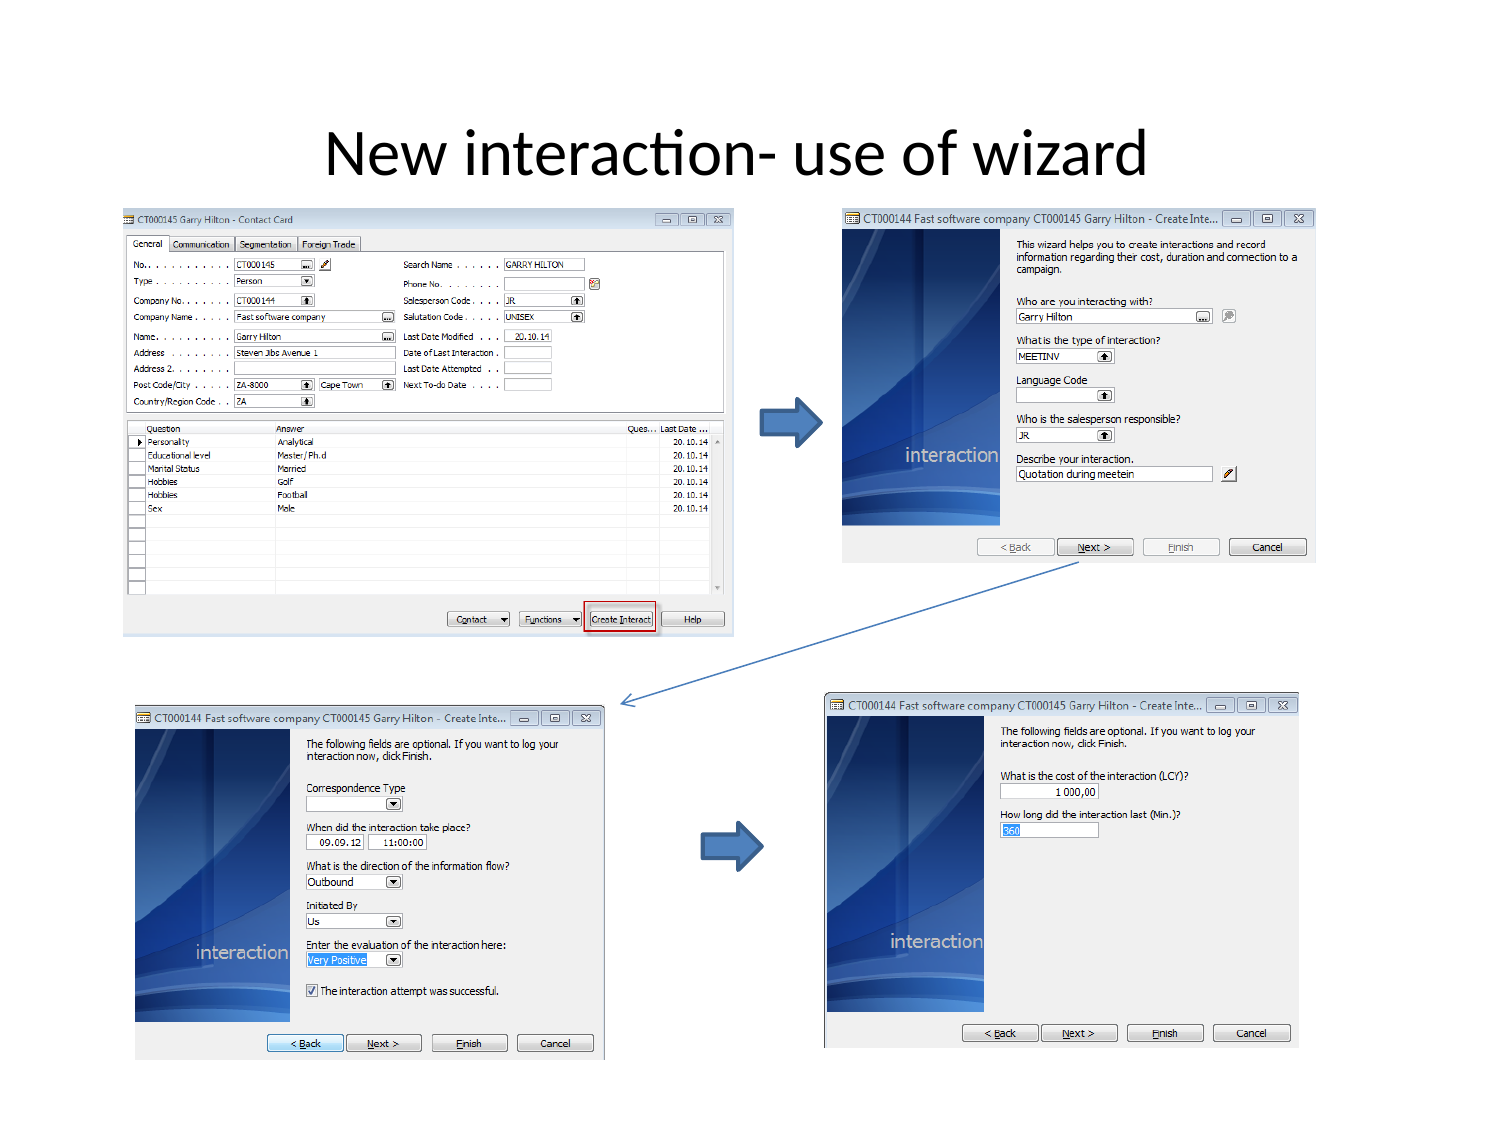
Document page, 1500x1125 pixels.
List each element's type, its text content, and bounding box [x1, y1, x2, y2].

text_box [759, 396, 823, 449]
picture [135, 703, 605, 1060]
picture [824, 692, 1299, 1048]
text_box [700, 820, 764, 872]
text_box New interaction- use of wizard [159, 101, 1316, 177]
picture [122, 207, 735, 638]
picture [841, 207, 1316, 563]
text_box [619, 561, 1079, 705]
